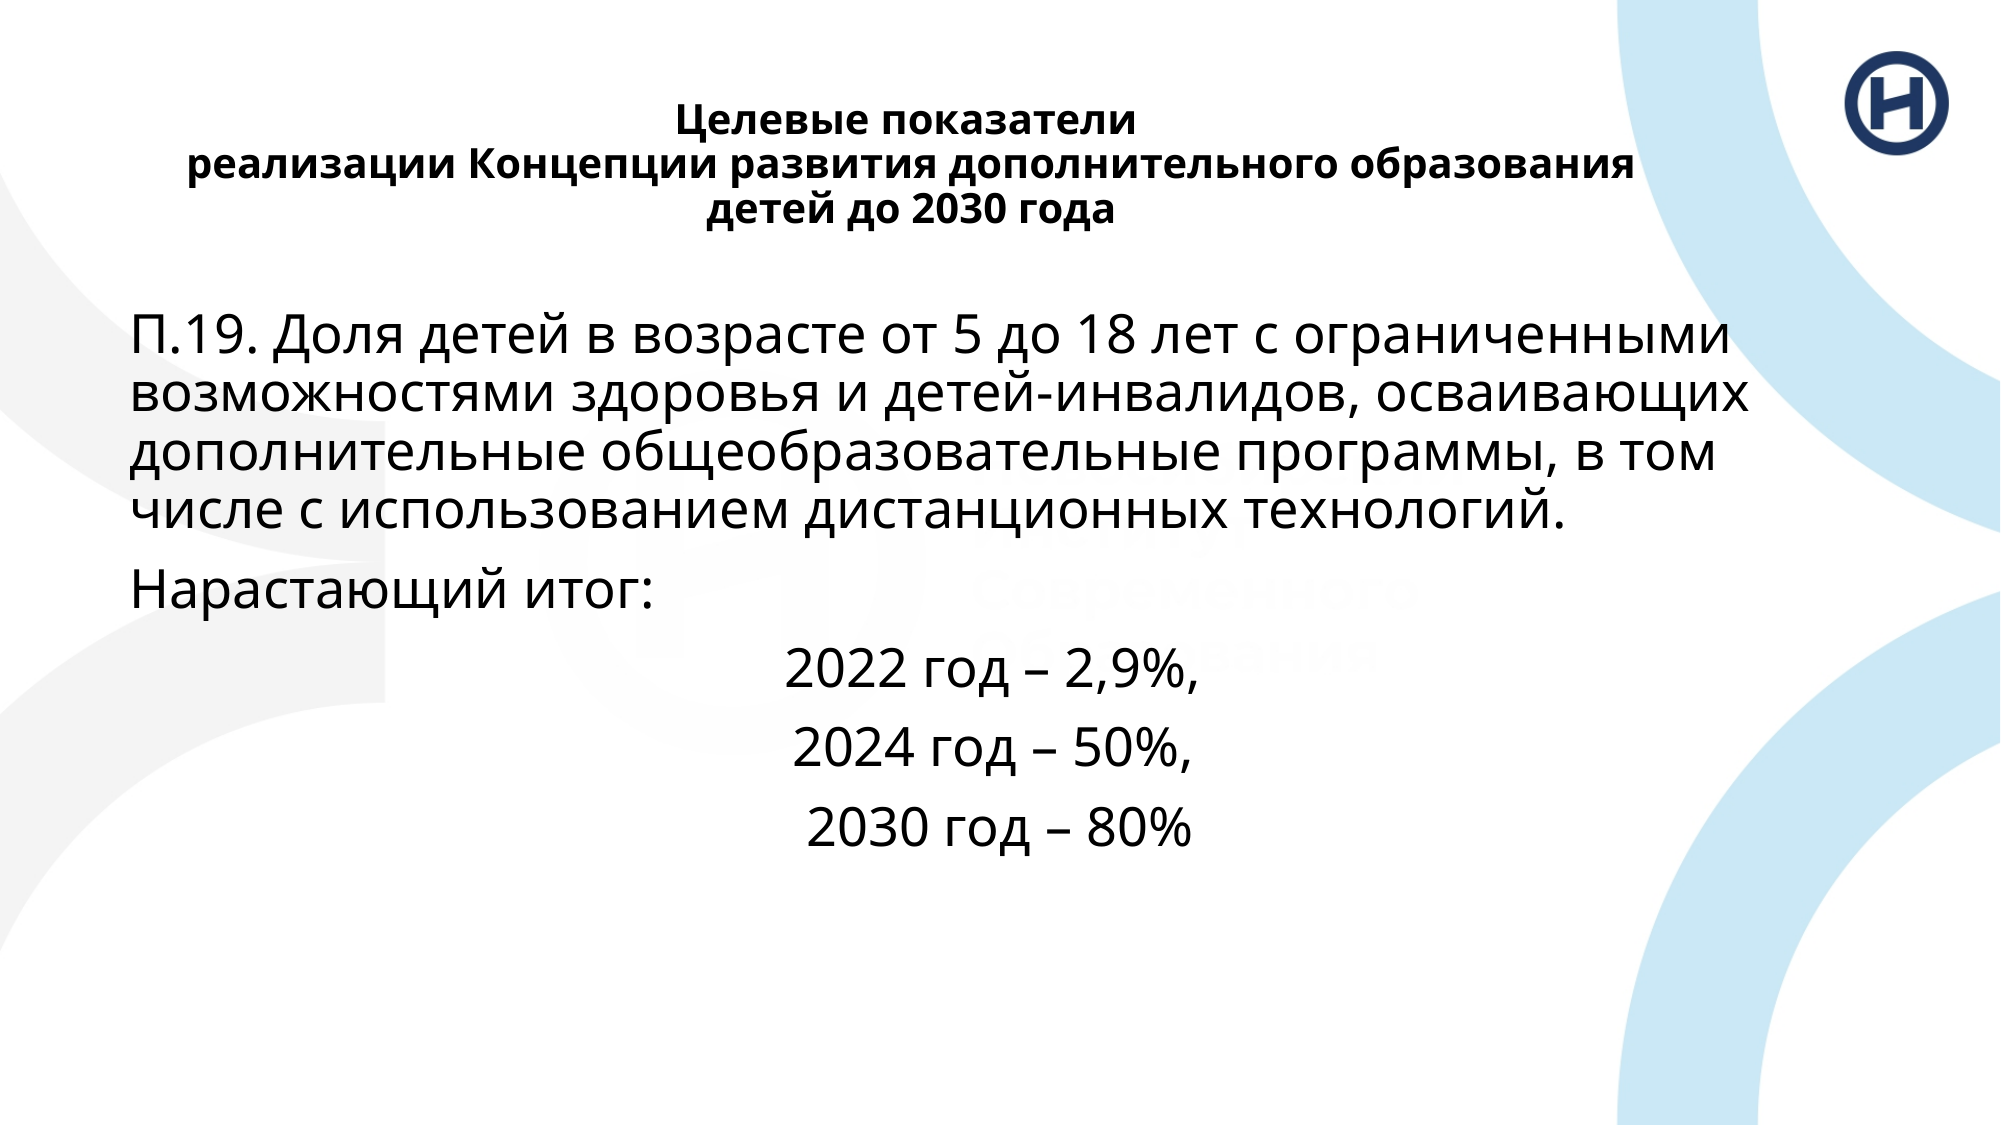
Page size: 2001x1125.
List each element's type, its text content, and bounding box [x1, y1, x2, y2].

picture [0, 0, 2001, 1125]
title Целевые показатели реализации Концепции развития дополнительного образования детей до 2030 года [114, 90, 1709, 208]
list П.19. Доля детей в возрасте от 5 до 18 лет с ограниченными возможностями здоровья и детей-инвалидов, осваивающих дополнительные общеобразовательные программы, в том числе с использованием дистанционных технологий. Нарастающий итог: 2022 год – 2,9%, 2024 год – 50%, 2030 год – 80% [114, 208, 1886, 1014]
